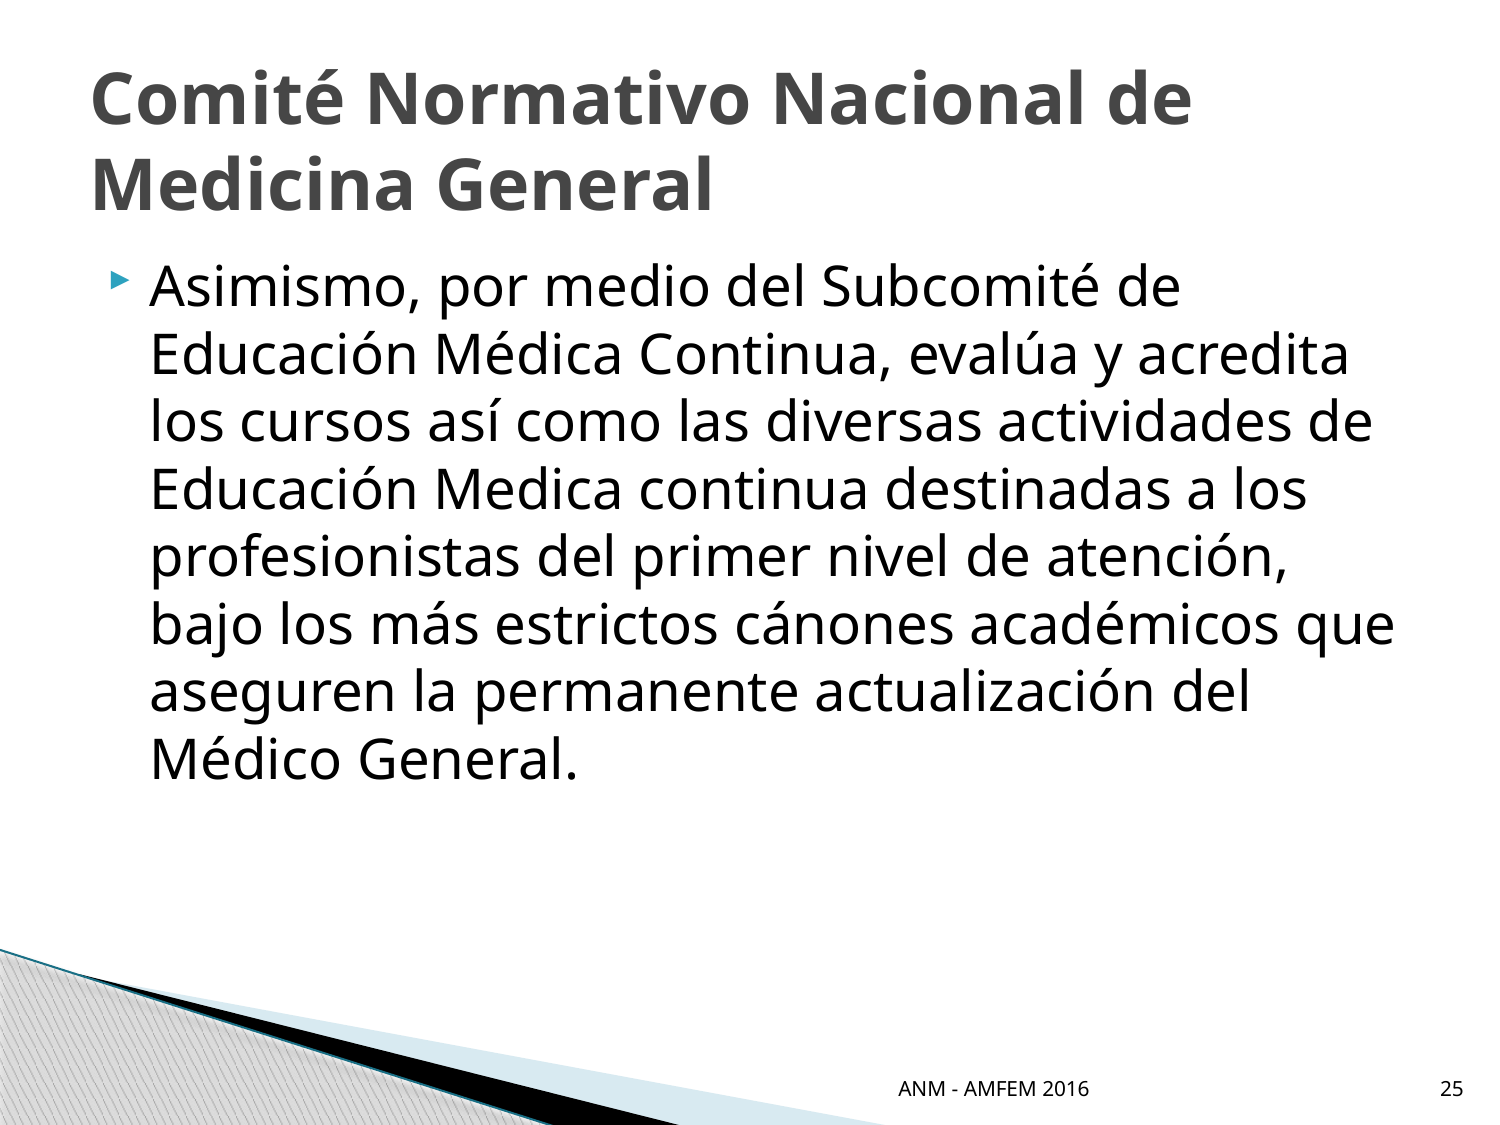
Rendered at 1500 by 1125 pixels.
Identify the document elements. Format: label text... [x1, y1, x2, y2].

list Asimismo, por medio del Subcomité de Educación Médica Continua, evalúa y acredita los cursos así como las diversas actividades de Educación Medica continua destinadas a los profesionistas del primer nivel de atención, bajo los más estrictos cánones académicos que aseguren la permanente actualización del Médico General. [75, 243, 1425, 986]
footer ANM - AMFEM 2016 [718, 1051, 1105, 1112]
title Comité Normativo Nacional de Medicina General [75, 45, 1425, 233]
slide_number 25 [1418, 1051, 1479, 1112]
